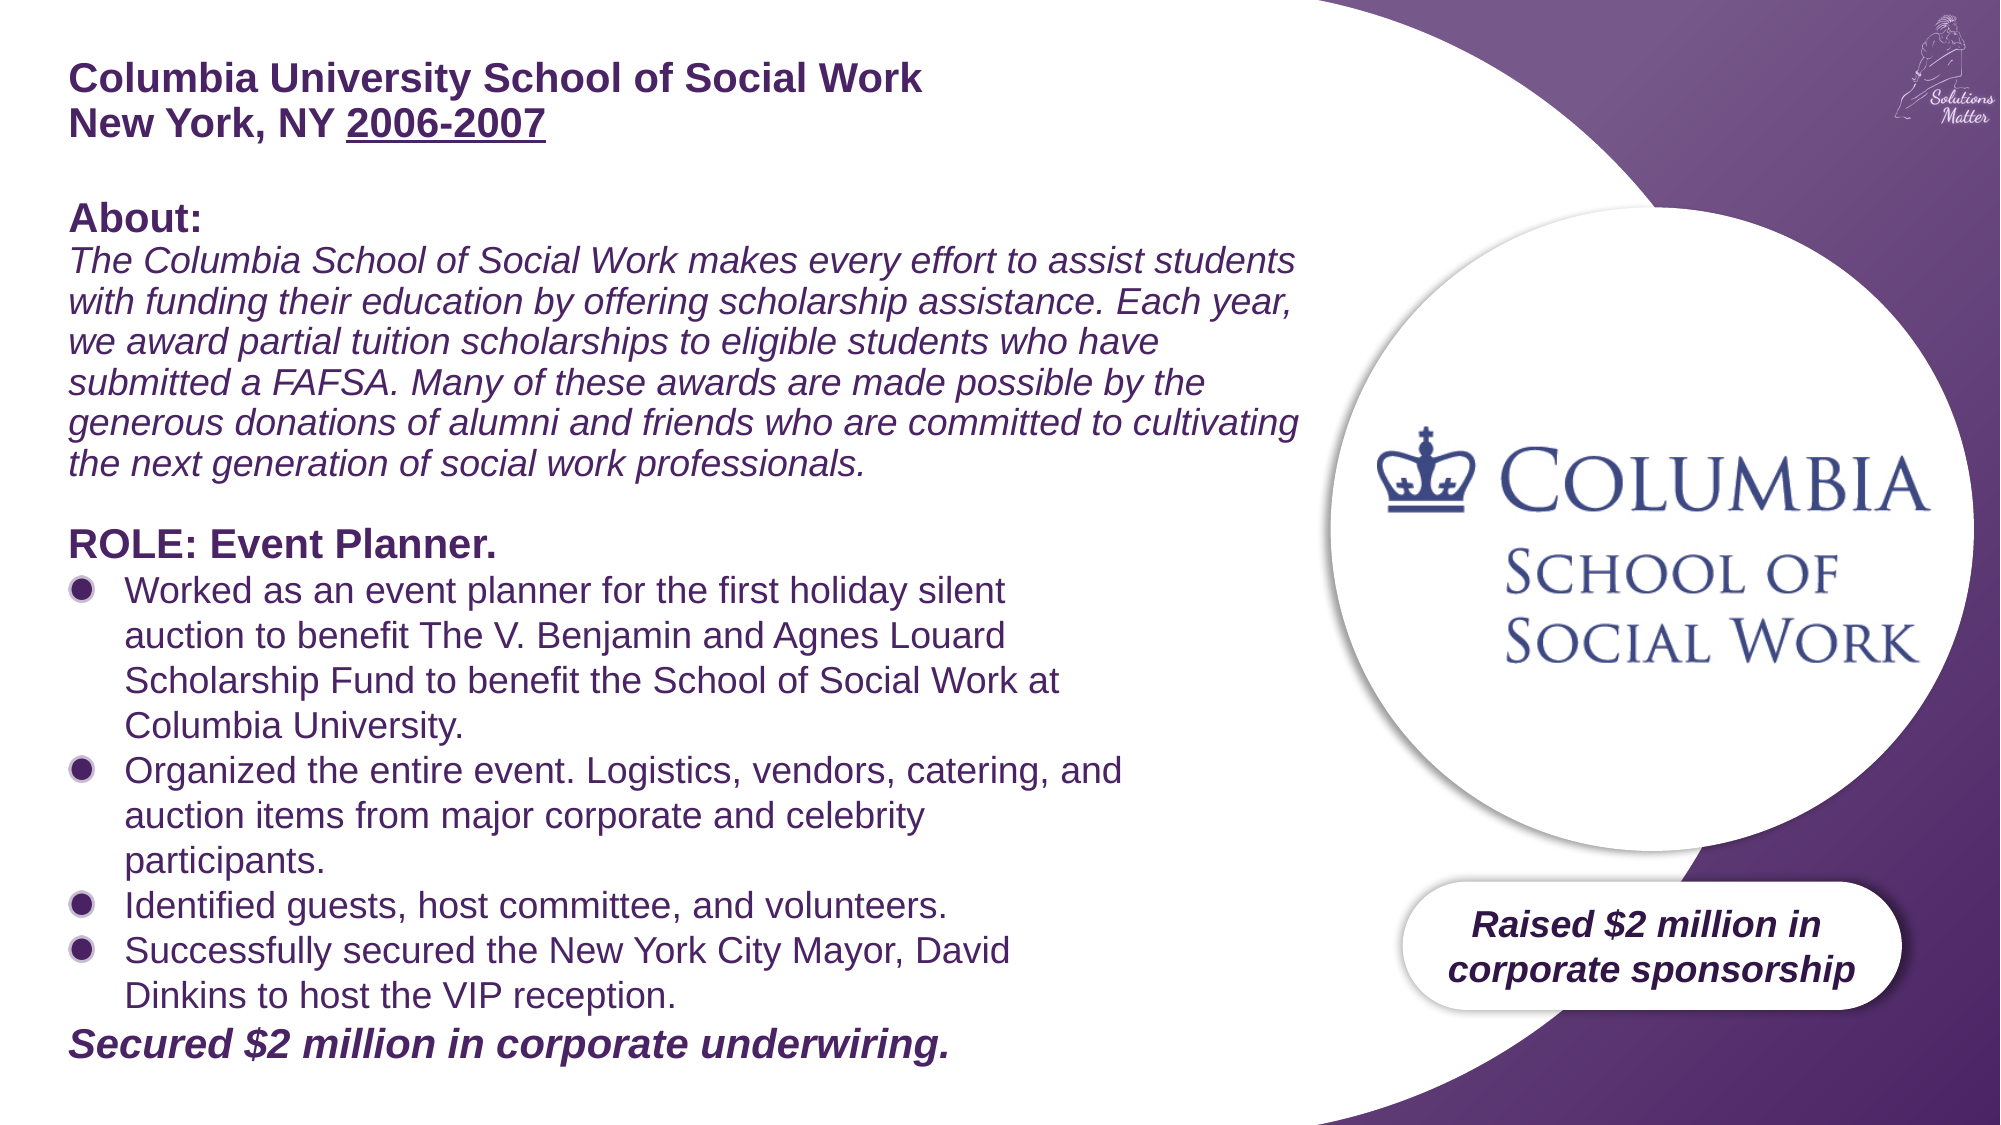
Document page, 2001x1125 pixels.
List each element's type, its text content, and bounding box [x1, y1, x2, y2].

text_box ROLE: Event Planner. Worked as an event planner for the first holiday silent auction to benefit The V. Benjamin and Agnes Louard Scholarship Fund to benefit the School of Social Work at Columbia University. Organized the entire event. Logistics, vendors, catering, and auction items from major corporate and celebrity participants. Identified guests, host committee, and volunteers. Successfully secured the New York City Mayor, David Dinkins to host the VIP reception. Secured $2 million in corporate underwiring. [53, 509, 1146, 1124]
picture [1892, 12, 1997, 128]
picture [68, 575, 95, 603]
picture [1377, 426, 1932, 664]
picture [68, 755, 95, 783]
title Columbia University School of Social Work New York, NY 2006-2007 About: The Columbia School of Social Work makes every effort to assist students with funding their education by offering scholarship assistance. Each year, we award partial tuition scholarships to eligible students who have submitted a FAFSA. Many of these awards are made possible by the generous donations of alumni and friends who are committed to cultivating the next generation of social work professionals. [53, 49, 1331, 578]
text_box [1331, 206, 1975, 852]
picture [68, 890, 95, 918]
text_box [0, 0, 1698, 1125]
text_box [1402, 881, 1902, 1010]
picture [68, 935, 95, 963]
